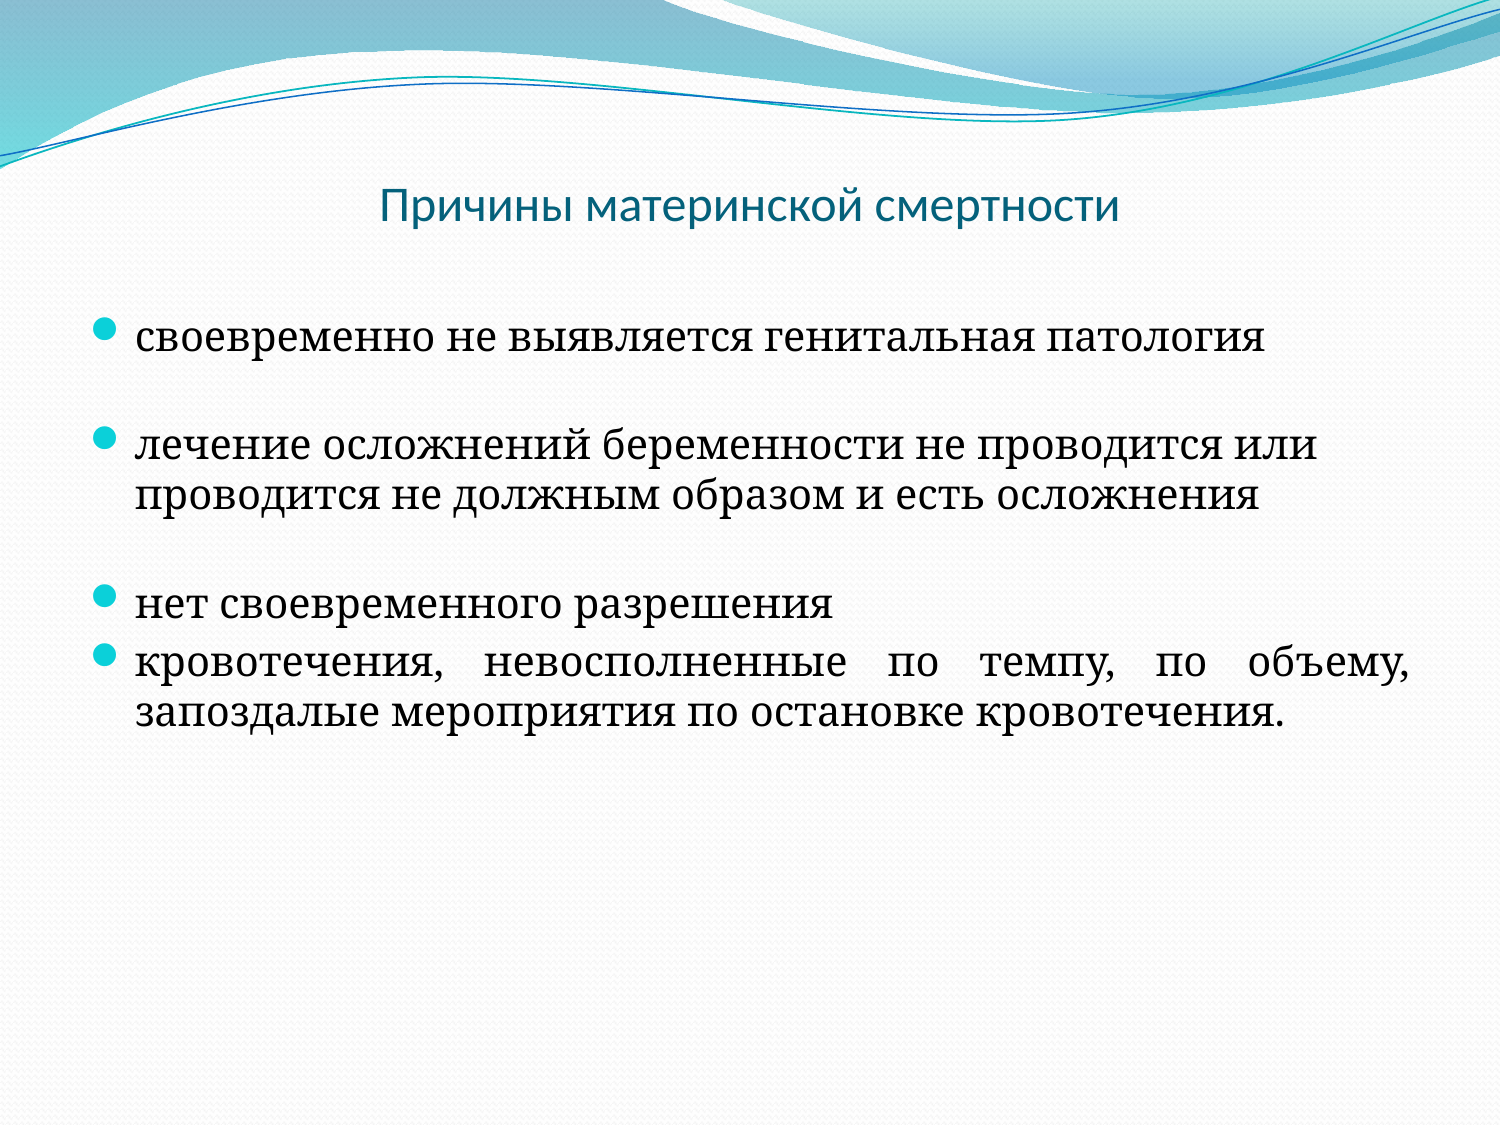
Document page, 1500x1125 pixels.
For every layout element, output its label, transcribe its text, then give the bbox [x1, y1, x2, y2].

title Причины материнской смертности [75, 115, 1425, 232]
list своевременно не выявляется генитальная патология лечение осложнений беременности не проводится или проводится не должным образом и есть осложнения нет своевременного разрешения кровотечения, невосполненные по темпу, по объему, запоздалые мероприятия по остановке кровотечения. [75, 243, 1425, 1038]
